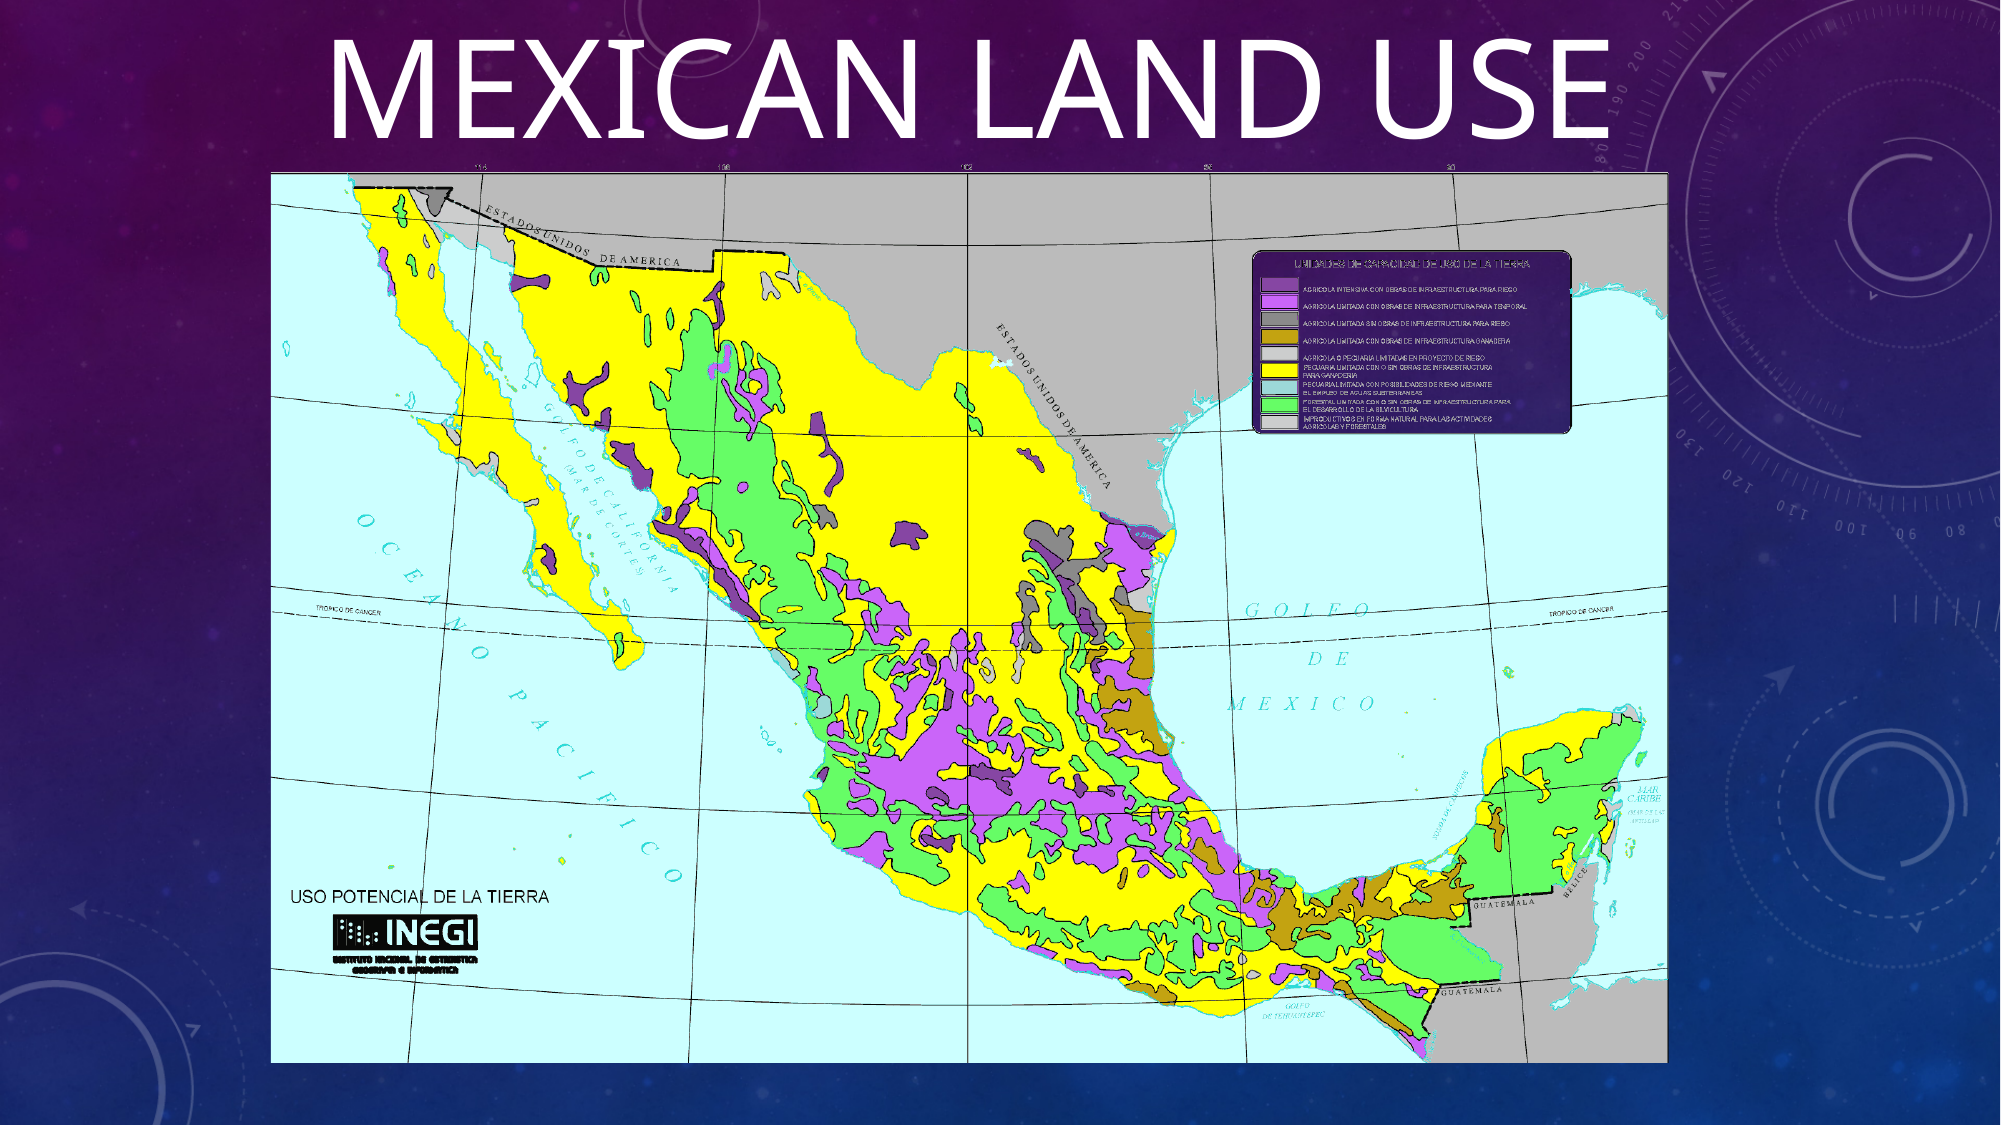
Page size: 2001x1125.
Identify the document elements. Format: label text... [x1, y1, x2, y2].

title MEXICAN LAND USE [138, 0, 1801, 204]
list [270, 162, 1669, 1063]
picture [0, 0, 2001, 1125]
